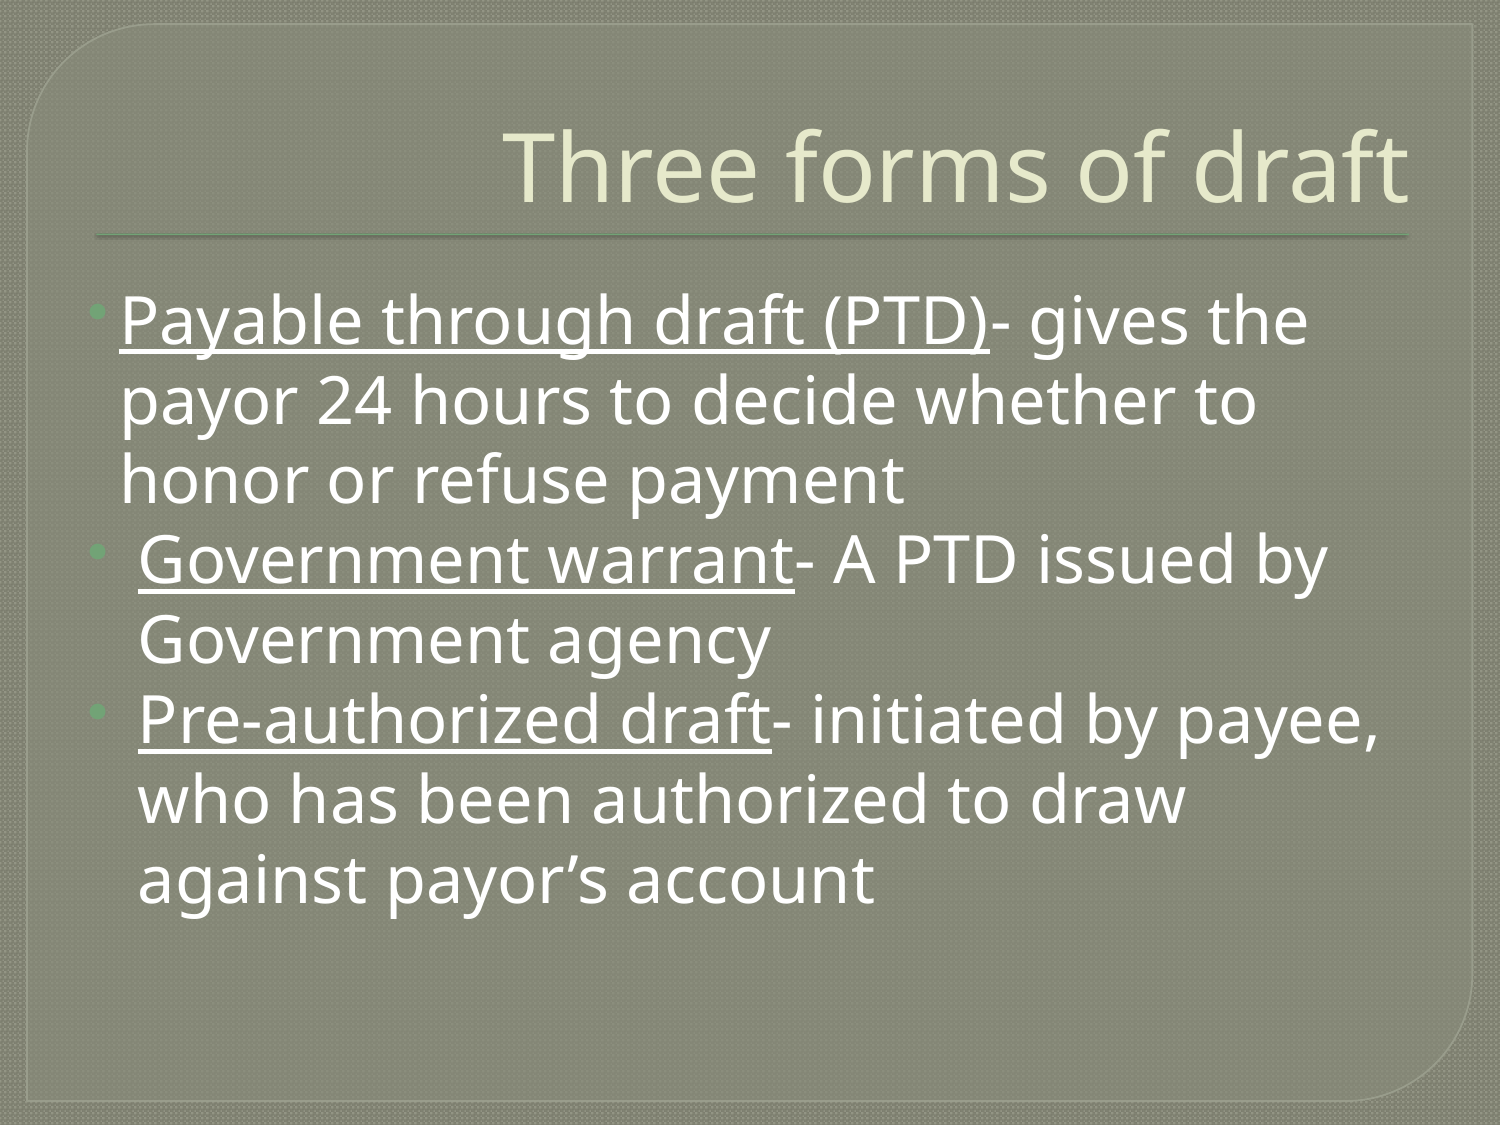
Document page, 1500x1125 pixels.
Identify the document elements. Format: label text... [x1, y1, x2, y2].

title Three forms of draft [75, 41, 1425, 230]
list Payable through draft (PTD)- gives the payor 24 hours to decide whether to honor or refuse payment Government warrant- A PTD issued by Government agency Pre-authorized draft- initiated by payee, who has been authorized to draw against payor’s account [75, 270, 1425, 1013]
